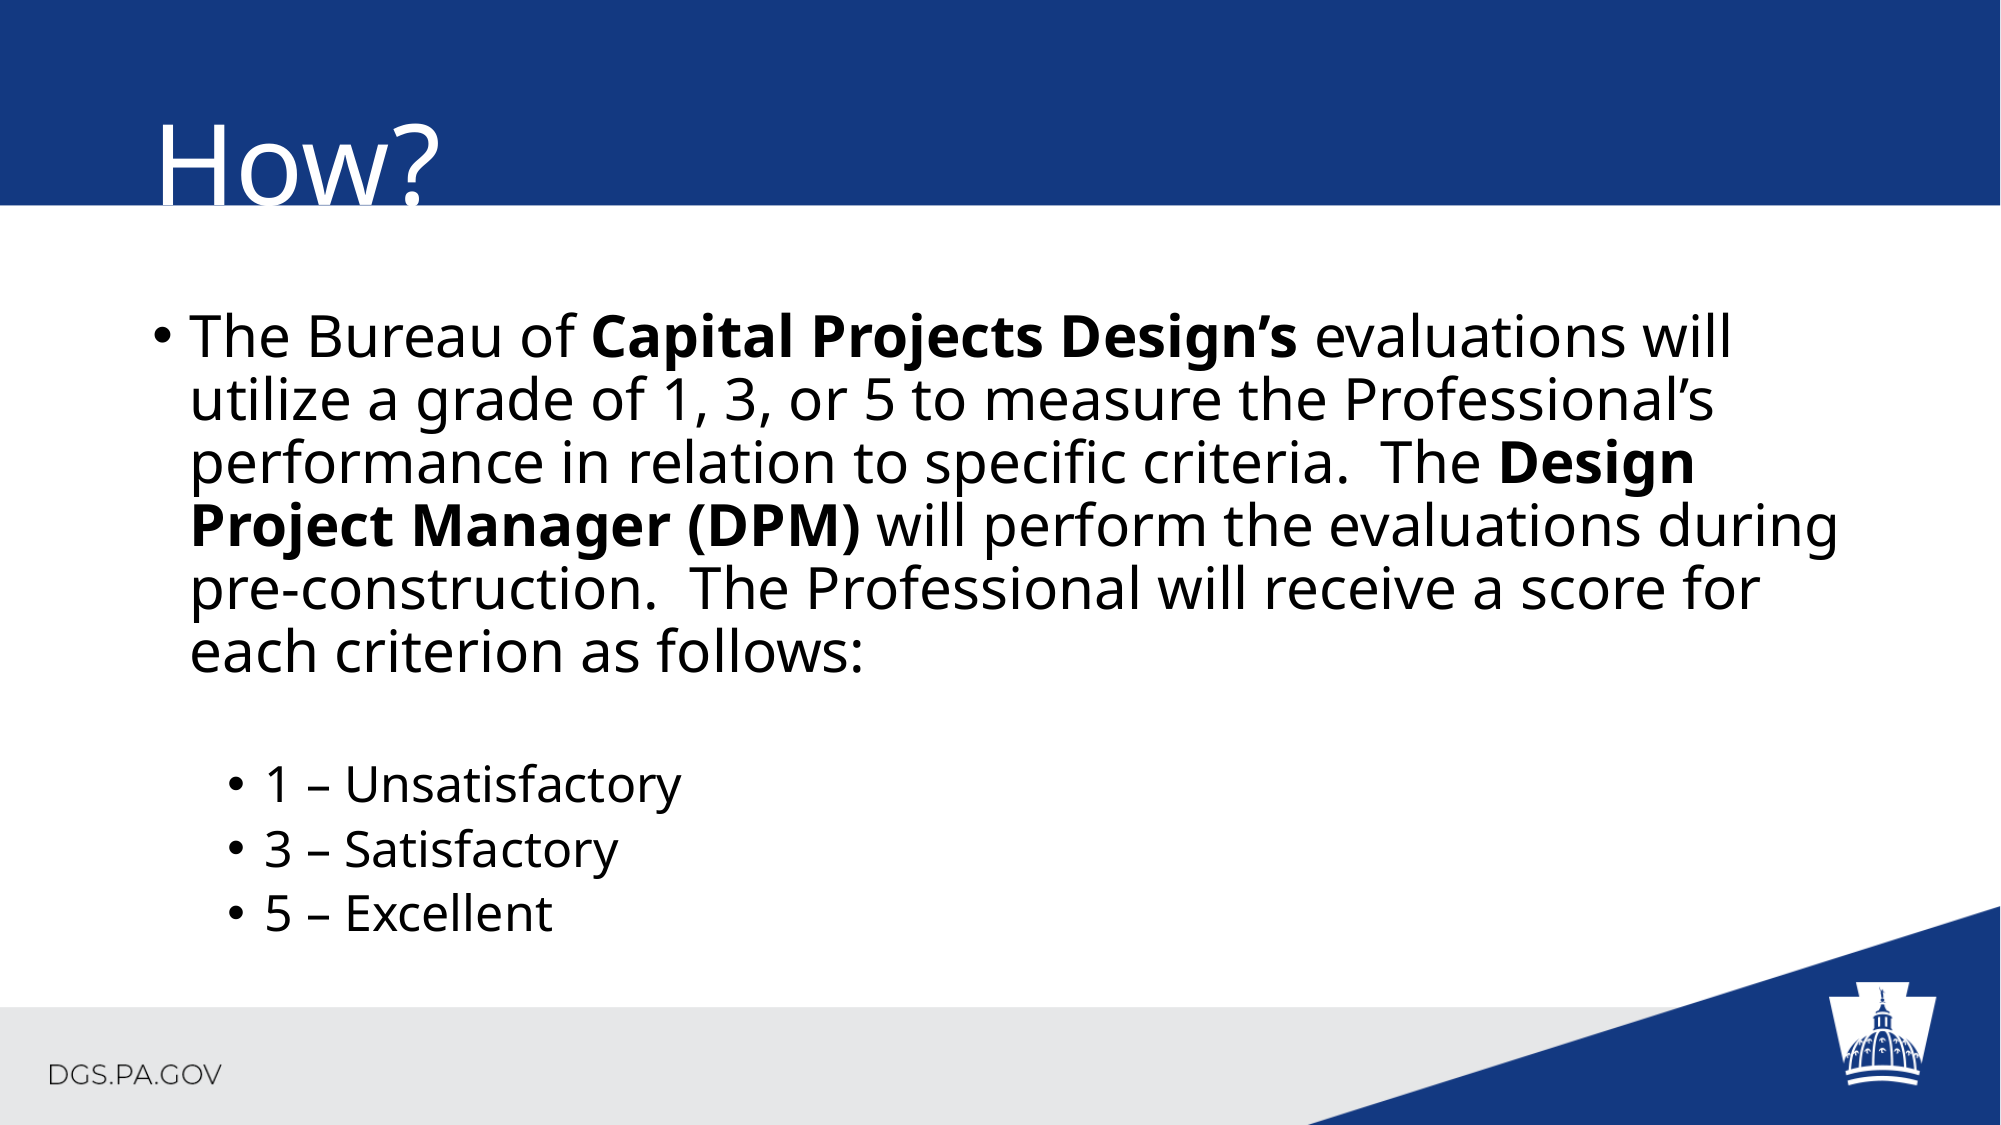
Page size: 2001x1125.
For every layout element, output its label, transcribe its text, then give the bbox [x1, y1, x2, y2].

title How? [137, 68, 1863, 238]
list The Bureau of Capital Projects Design’s evaluations will utilize a grade of 1, 3, or 5 to measure the Professional’s performance in relation to specific criteria. The Design Project Manager (DPM) will perform the evaluations during pre-construction. The Professional will receive a score for each criterion as follows: 1 – Unsatisfactory 3 – Satisfactory 5 – Excellent [137, 299, 1863, 1014]
picture [0, 0, 2001, 1125]
